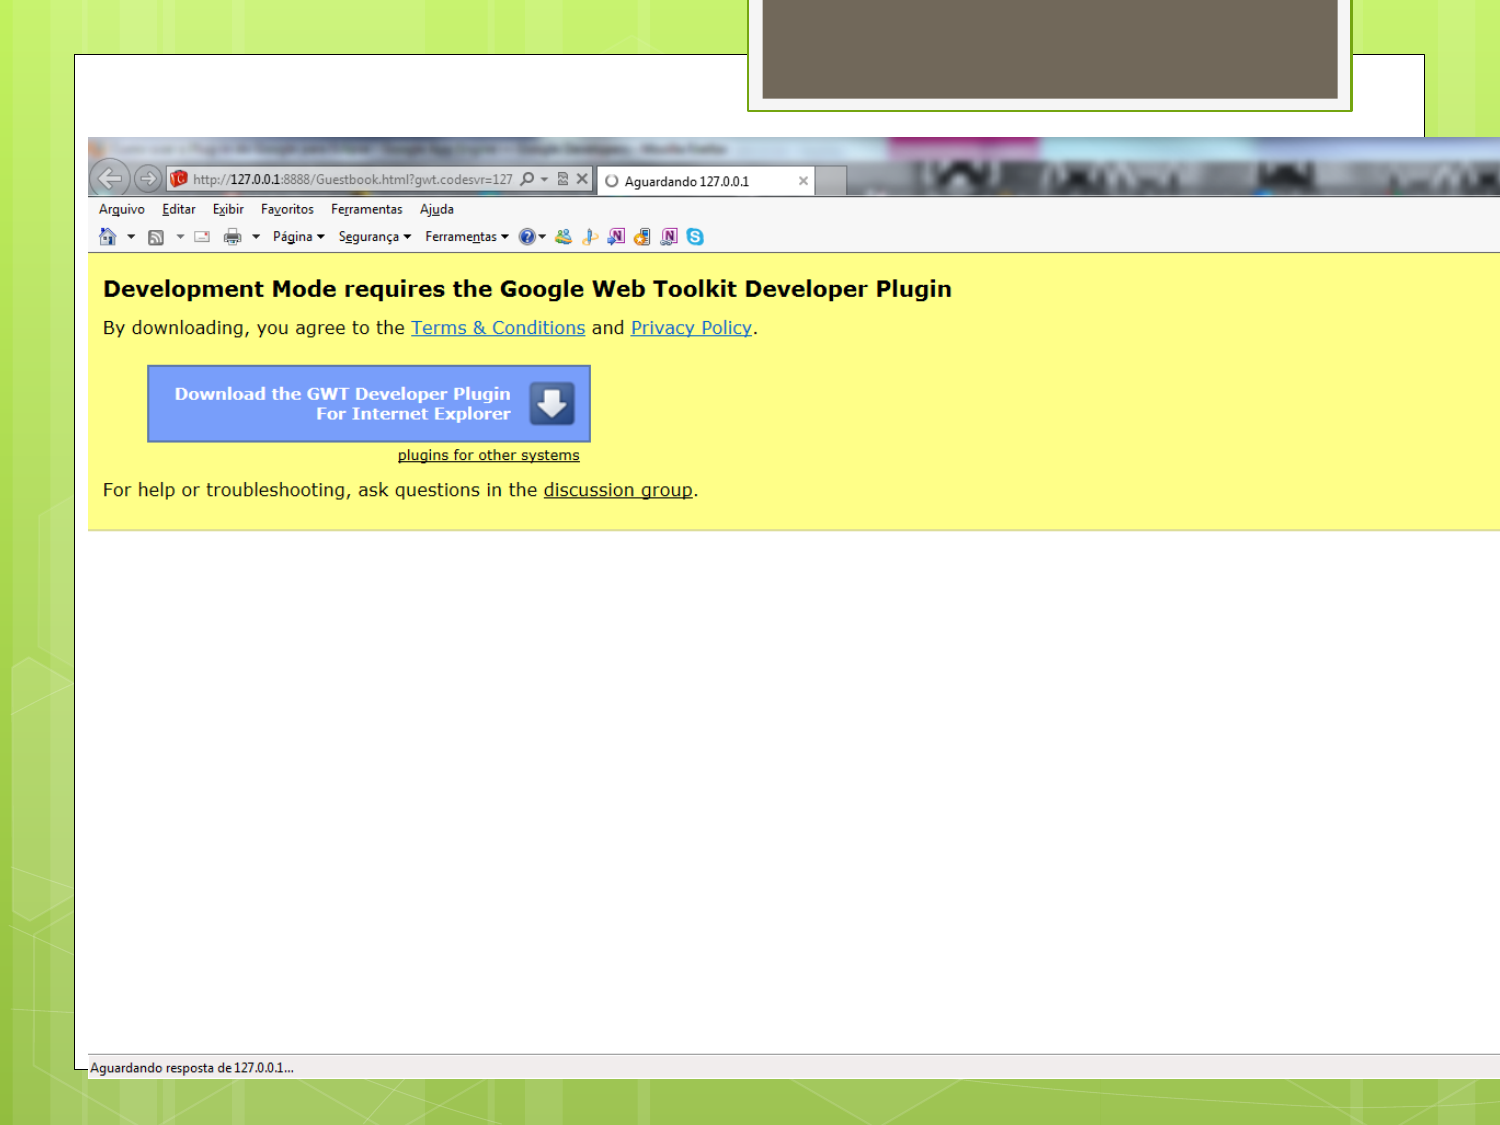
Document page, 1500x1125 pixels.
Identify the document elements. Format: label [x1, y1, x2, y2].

picture [88, 136, 1500, 1080]
